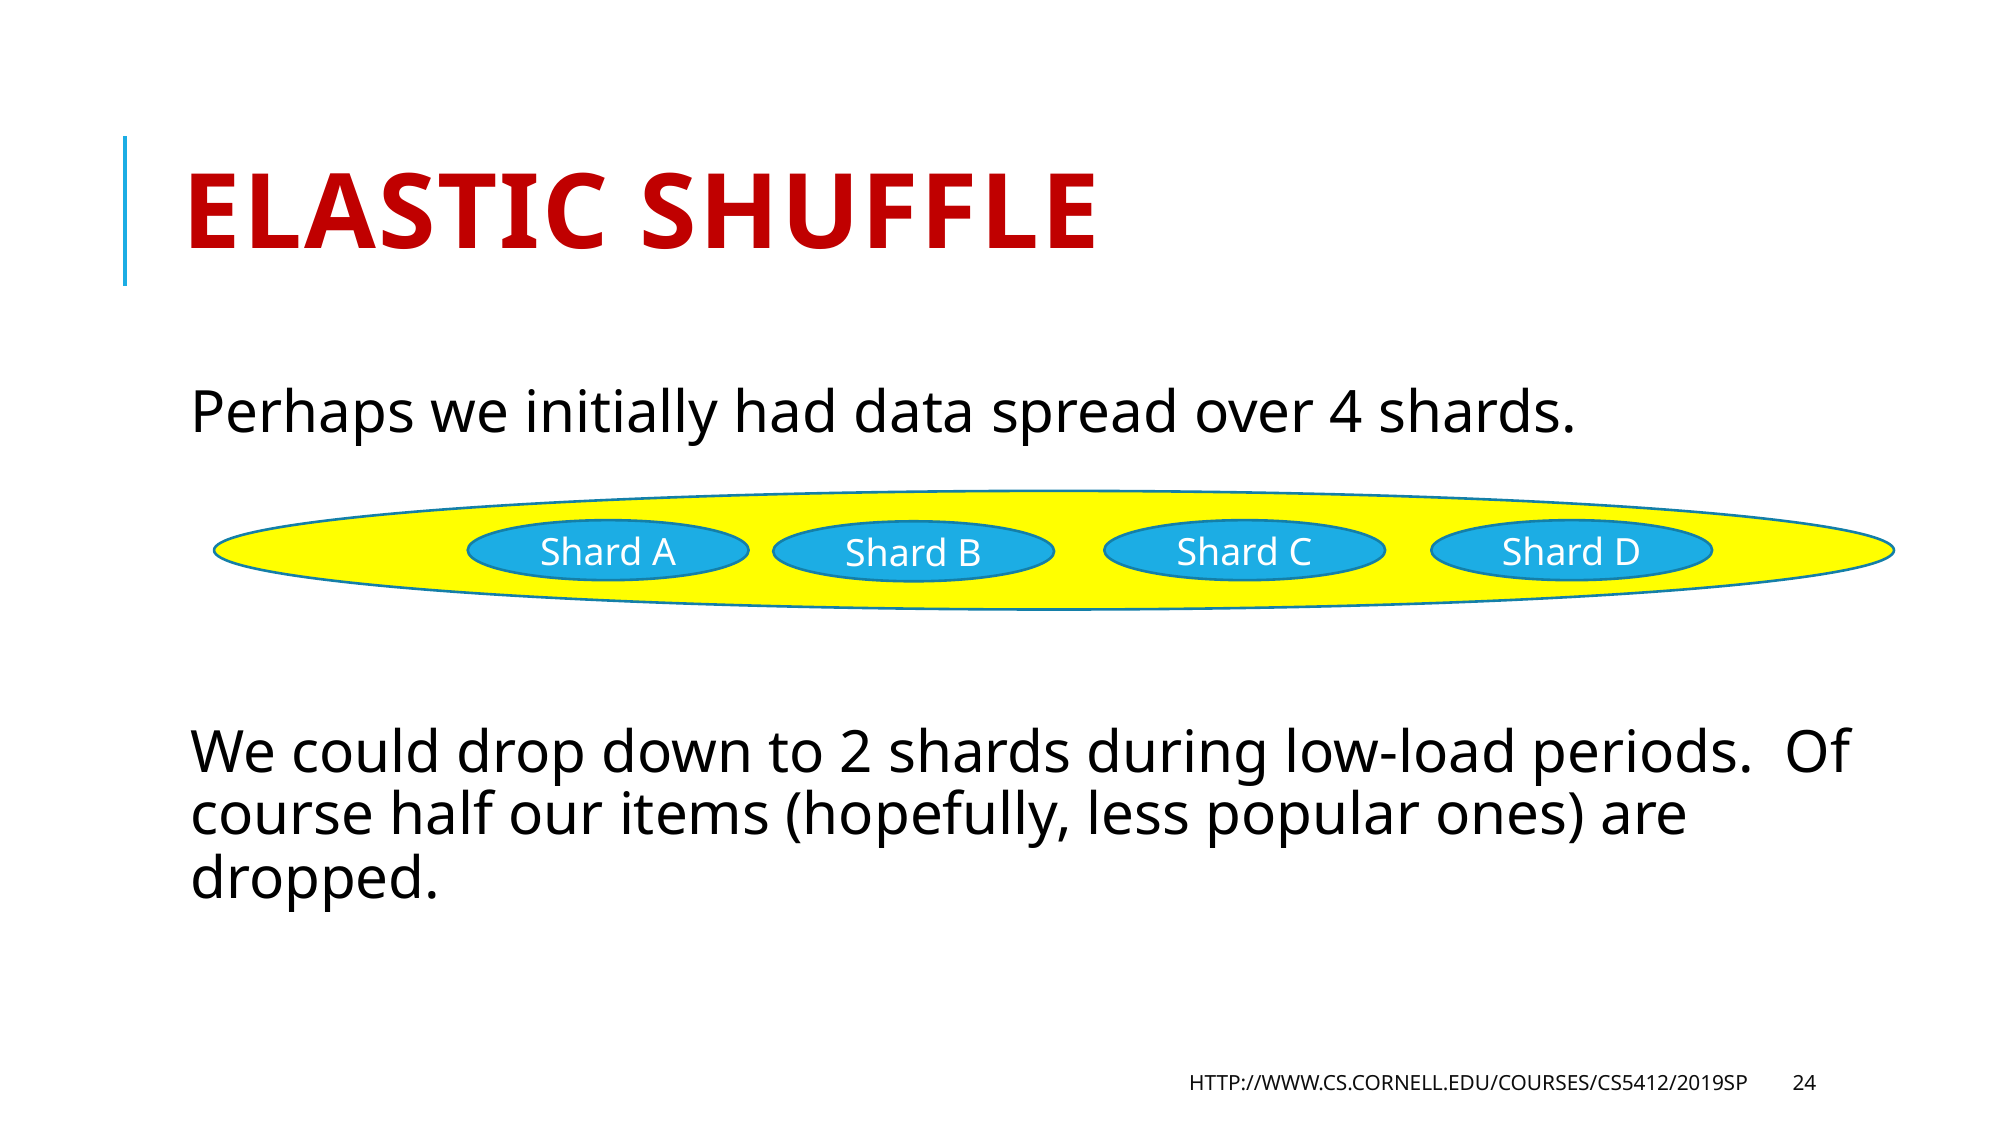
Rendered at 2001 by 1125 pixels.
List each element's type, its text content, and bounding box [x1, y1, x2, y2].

text_box Shard D [1430, 518, 1714, 582]
text_box Shard B [771, 519, 1056, 583]
footer http://www.cs.cornell.edu/courses/cs5412/2019sp [794, 1061, 1763, 1107]
text_box [212, 489, 1896, 611]
text_box Shard C [1103, 518, 1387, 582]
list Perhaps we initially had data spread over 4 shards. We could drop down to 2 shards during low-load periods. Of course half our items (hopefully, less popular ones) are dropped. [168, 375, 1938, 1035]
text_box Shard A [466, 518, 750, 582]
slide_number 24 [1777, 1061, 1938, 1107]
title Elastic shuffle [168, 96, 1938, 342]
